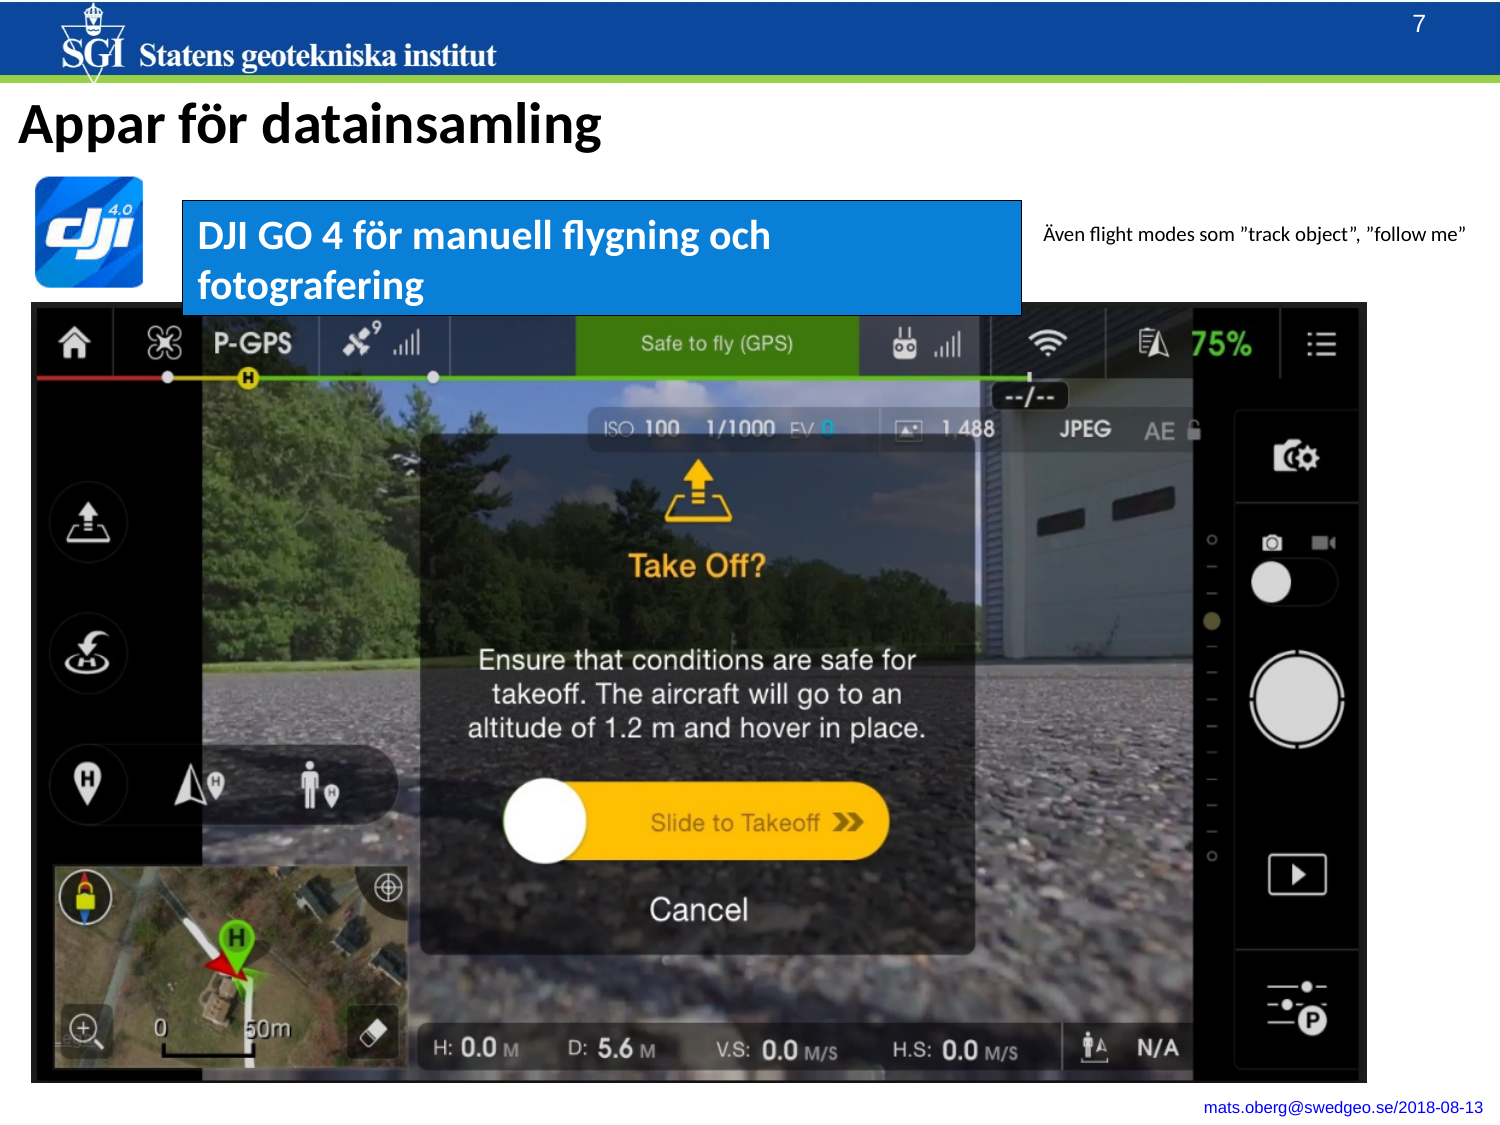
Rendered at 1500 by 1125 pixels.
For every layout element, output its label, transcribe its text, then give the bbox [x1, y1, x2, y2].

text_box Även flight modes som ”track object”, ”follow me” [1028, 213, 1487, 254]
picture [29, 172, 148, 295]
picture [31, 302, 1367, 1083]
text_box Appar för datainsamling [3, 78, 617, 163]
text_box DJI GO 4 för manuell flygning och fotografering [182, 200, 1022, 301]
picture [0, 0, 1500, 83]
